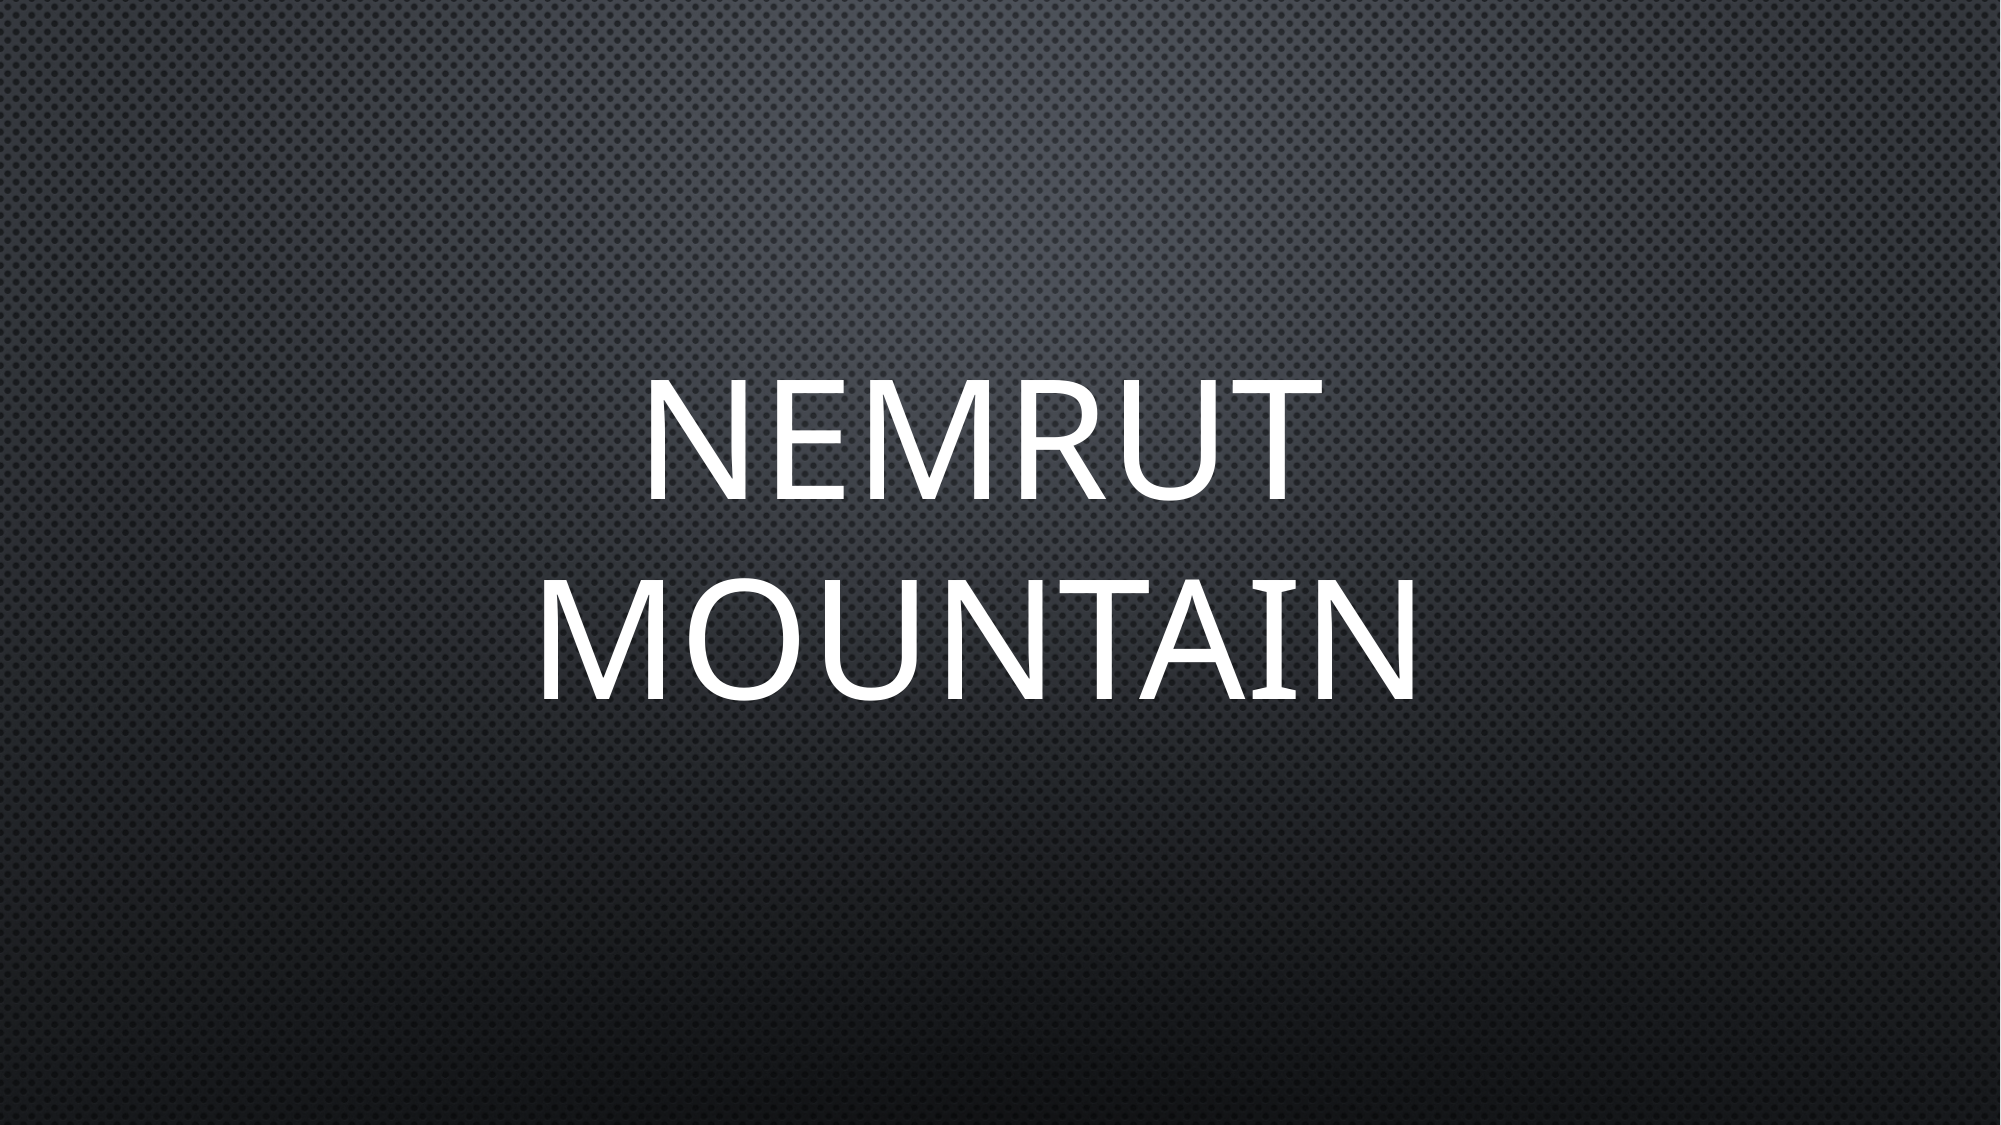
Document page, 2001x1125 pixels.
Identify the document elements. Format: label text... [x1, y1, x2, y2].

title Nemrut Mountaın [393, 567, 1566, 741]
